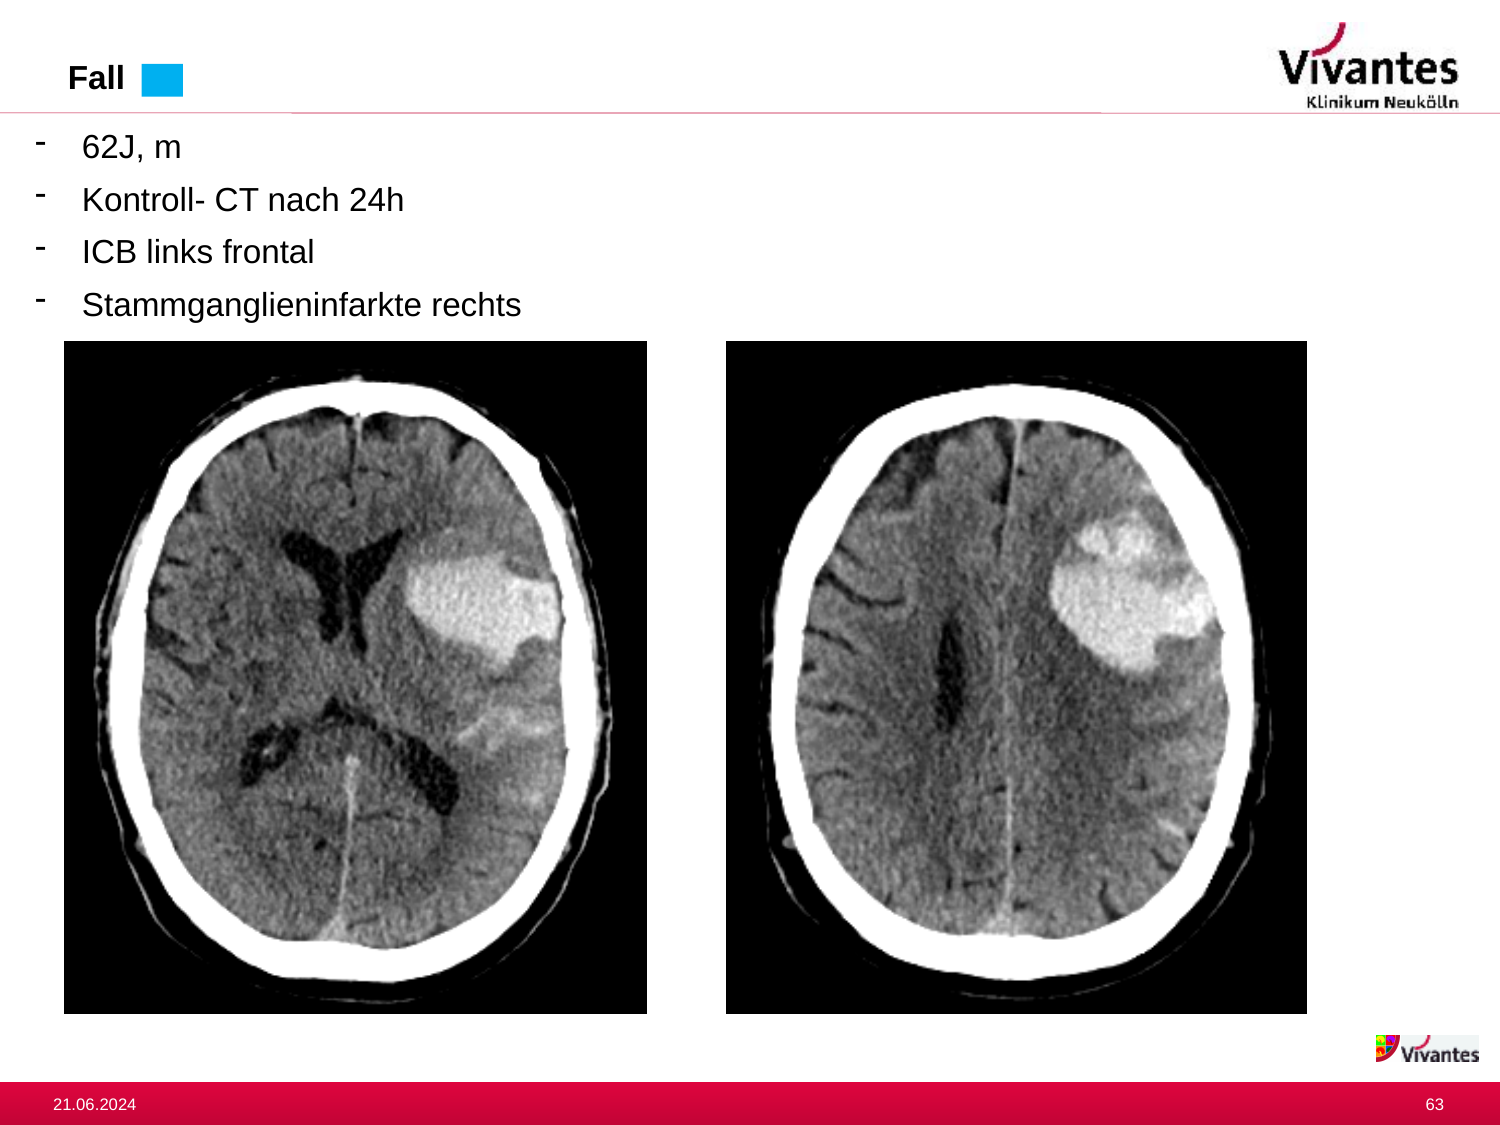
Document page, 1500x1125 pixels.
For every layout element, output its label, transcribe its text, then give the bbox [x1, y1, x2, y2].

picture [1400, 1035, 1479, 1062]
text_box [140, 62, 185, 99]
picture [726, 341, 1308, 1014]
text_box 62J, m Kontroll- CT nach 24h ICB links frontal Stammganglieninfarkte rechts [5, 125, 869, 323]
text_box 21.06.2024 [53, 1093, 290, 1114]
picture [1242, 22, 1459, 112]
text_box Fall [53, 49, 231, 90]
slide_number 63 [1207, 1093, 1445, 1115]
picture [64, 341, 647, 1014]
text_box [1376, 1035, 1398, 1063]
